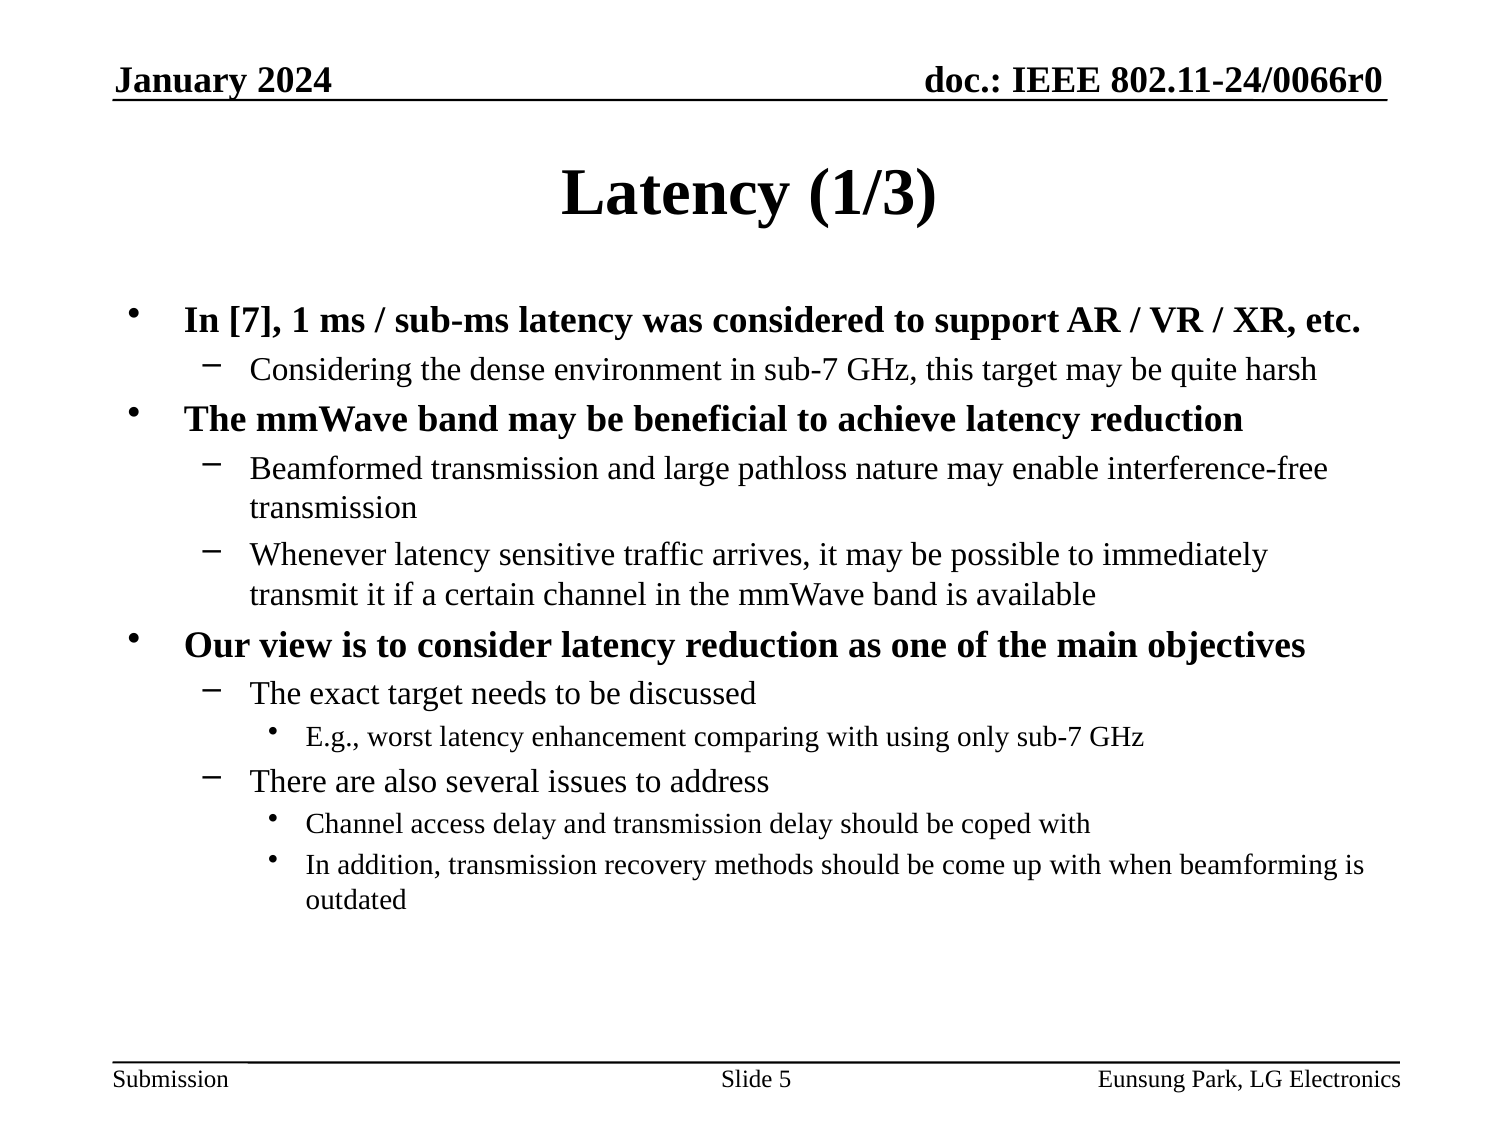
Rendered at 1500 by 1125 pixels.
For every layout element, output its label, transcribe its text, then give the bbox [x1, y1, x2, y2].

list In [7], 1 ms / sub-ms latency was considered to support AR / VR / XR, etc. Considering the dense environment in sub-7 GHz, this target may be quite harsh The mmWave band may be beneficial to achieve latency reduction Beamformed transmission and large pathloss nature may enable interference-free transmission Whenever latency sensitive traffic arrives, it may be possible to immediately transmit it if a certain channel in the mmWave band is available Our view is to consider latency reduction as one of the main objectives The exact target needs to be discussed E.g., worst latency enhancement comparing with using only sub-7 GHz There are also several issues to address Channel access delay and transmission delay should be coped with In addition, transmission recovery methods should be come up with when beamforming is outdated [112, 287, 1388, 1000]
footer Eunsung Park, LG Electronics [1038, 1061, 1402, 1093]
slide_number Slide 5 [712, 1061, 800, 1093]
title Latency (1/3) [112, 112, 1388, 263]
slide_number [114, 54, 335, 101]
